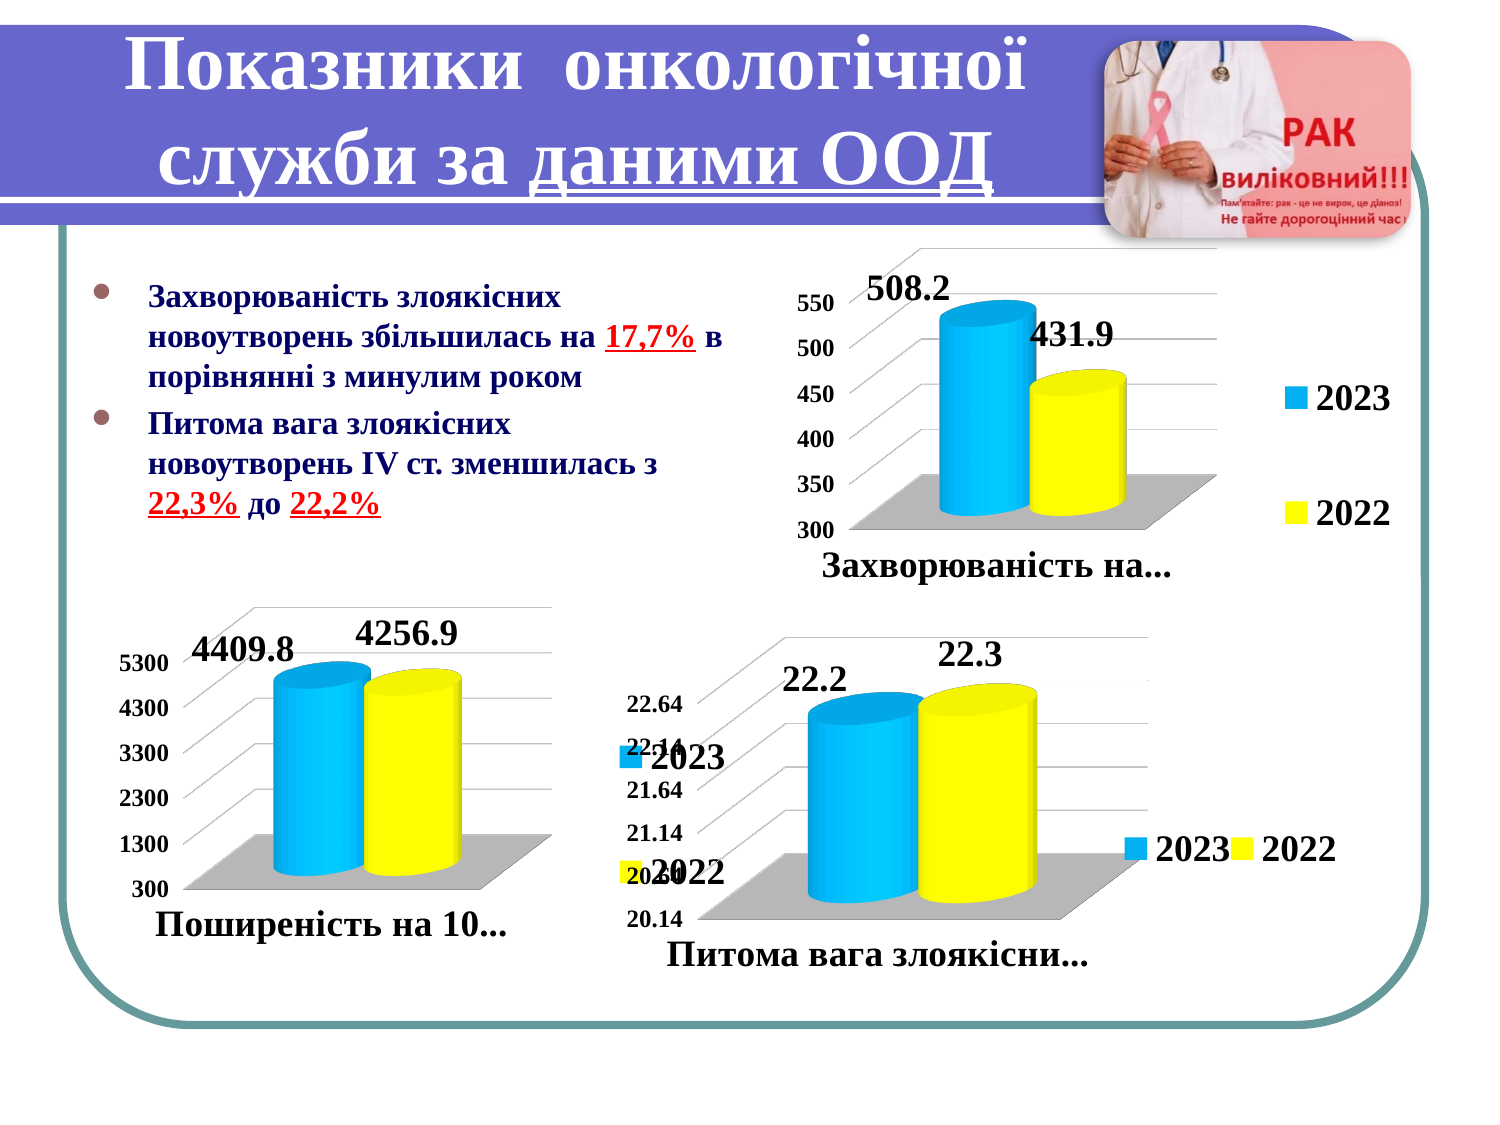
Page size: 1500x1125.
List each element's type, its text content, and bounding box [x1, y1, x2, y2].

list Захворюваність злоякісних новоутворень збільшилась на 17,7% в порівнянні з минулим роком Питома вага злоякісних новоутворень ІV ст. зменшилась з 22,3% до 22,2% [76, 267, 739, 560]
title Показники онкологічної служби за даними ООД [0, 19, 1152, 208]
chart [106, 226, 1438, 1012]
picture [1104, 40, 1412, 226]
